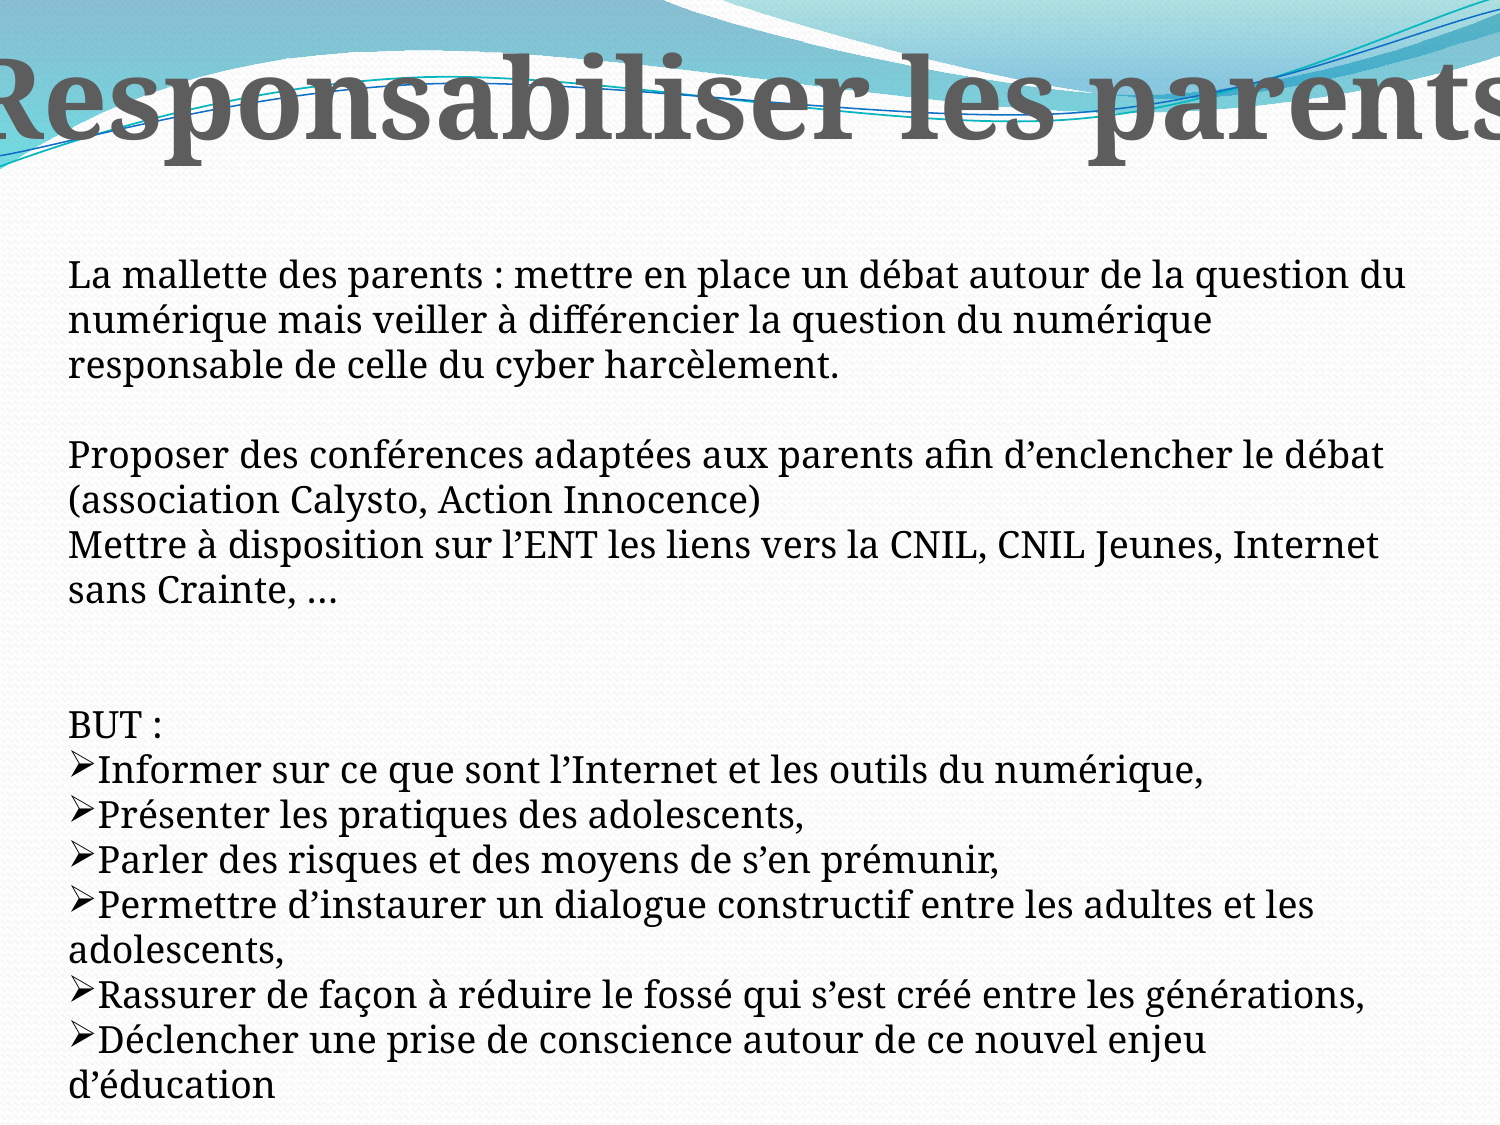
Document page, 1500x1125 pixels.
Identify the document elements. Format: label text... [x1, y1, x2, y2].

text_box La mallette des parents : mettre en place un débat autour de la question du numérique mais veiller à différencier la question du numérique responsable de celle du cyber harcèlement. Proposer des conférences adaptées aux parents afin d’enclencher le débat (association Calysto, Action Innocence) Mettre à disposition sur l’ENT les liens vers la CNIL, CNIL Jeunes, Internet sans Crainte, … BUT : Informer sur ce que sont l’Internet et les outils du numérique, Présenter les pratiques des adolescents, Parler des risques et des moyens de s’en prémunir, Permettre d’instaurer un dialogue constructif entre les adultes et les adolescents, Rassurer de façon à réduire le fossé qui s’est créé entre les générations, Déclencher une prise de conscience autour de ce nouvel enjeu d’éducation [53, 243, 1424, 1114]
text_box Responsabiliser les parents [0, 19, 1500, 170]
